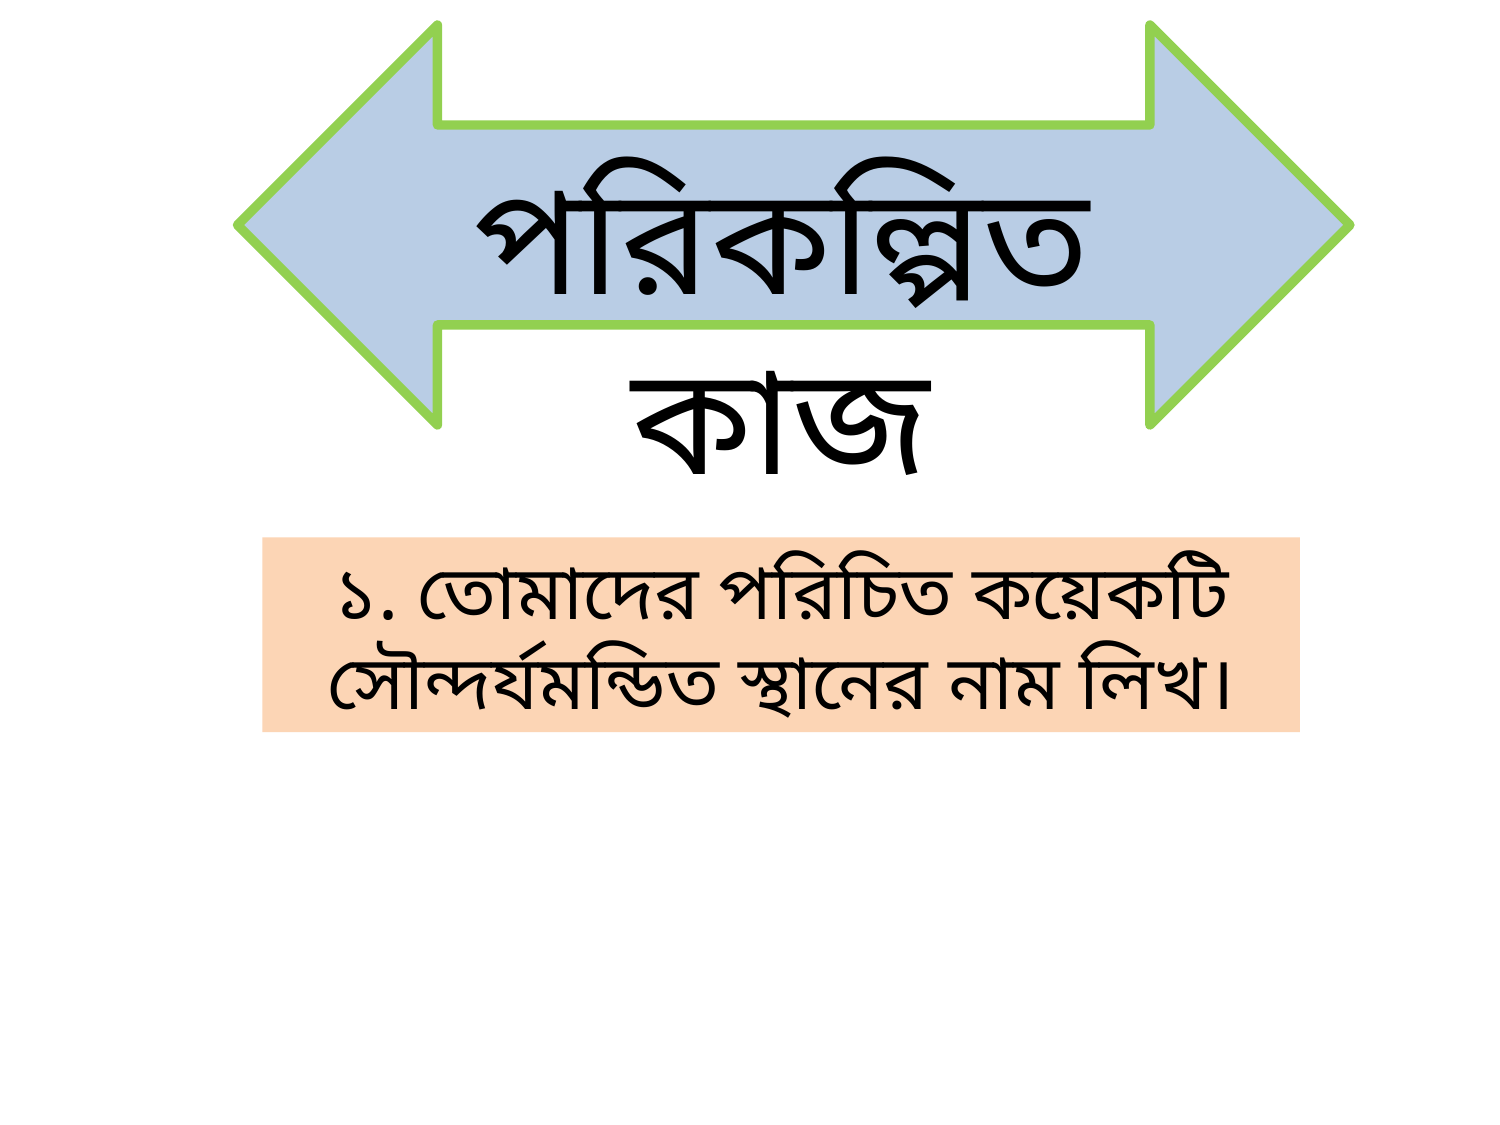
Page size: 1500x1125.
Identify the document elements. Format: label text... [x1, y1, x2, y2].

text_box ১. তোমাদের পরিচিত কয়েকটি সৌন্দর্যমন্ডিত স্থানের নাম লিখ। [262, 537, 1300, 733]
text_box [235, 23, 1353, 378]
text_box পরিকল্পিত কাজ [362, 137, 1200, 513]
